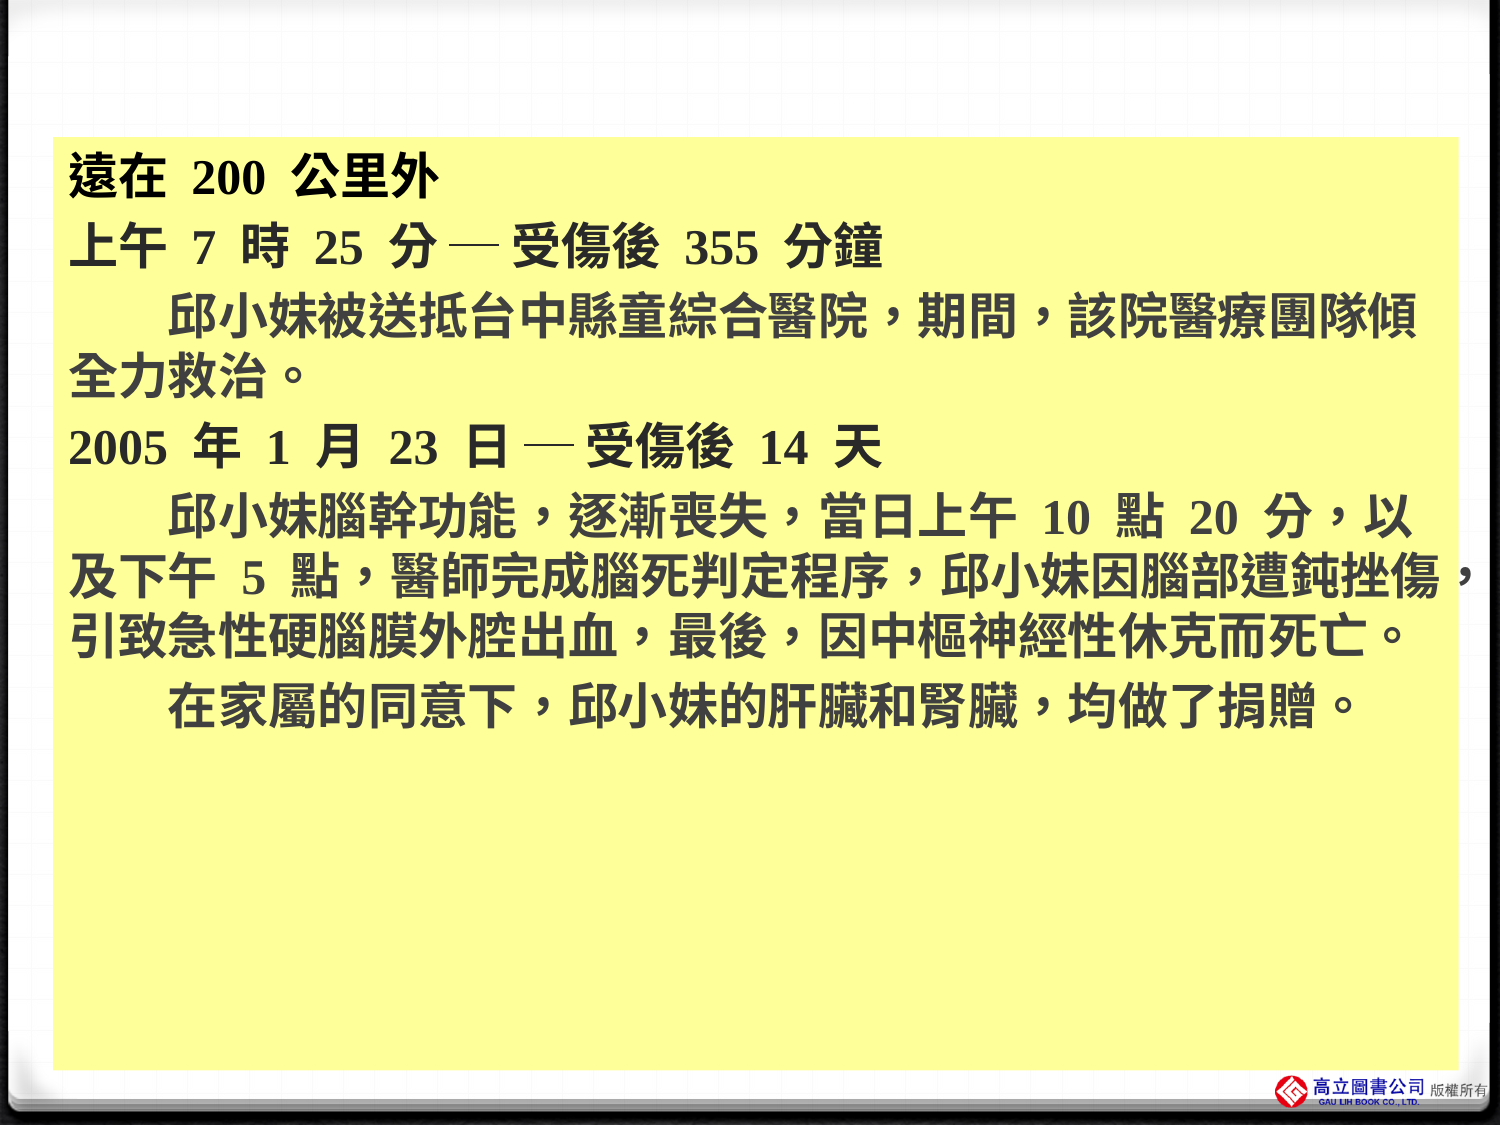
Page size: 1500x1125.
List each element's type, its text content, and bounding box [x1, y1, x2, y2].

picture [0, 0, 1500, 1125]
list 遠在 200 公里外 上午 7 時 25 分 ─ 受傷後 355 分鐘 邱小妹被送抵台中縣童綜合醫院，期間，該院醫療團隊傾全力救治。 2005 年 1 月 23 日 ─ 受傷後 14 天 邱小妹腦幹功能，逐漸喪失，當日上午 10 點 20 分，以及下午 5 點，醫師完成腦死判定程序，邱小妹因腦部遭鈍挫傷，引致急性硬腦膜外腔出血，最後，因中樞神經性休克而死亡。 在家屬的同意下，邱小妹的肝臟和腎臟，均做了捐贈。 [53, 137, 1459, 1071]
